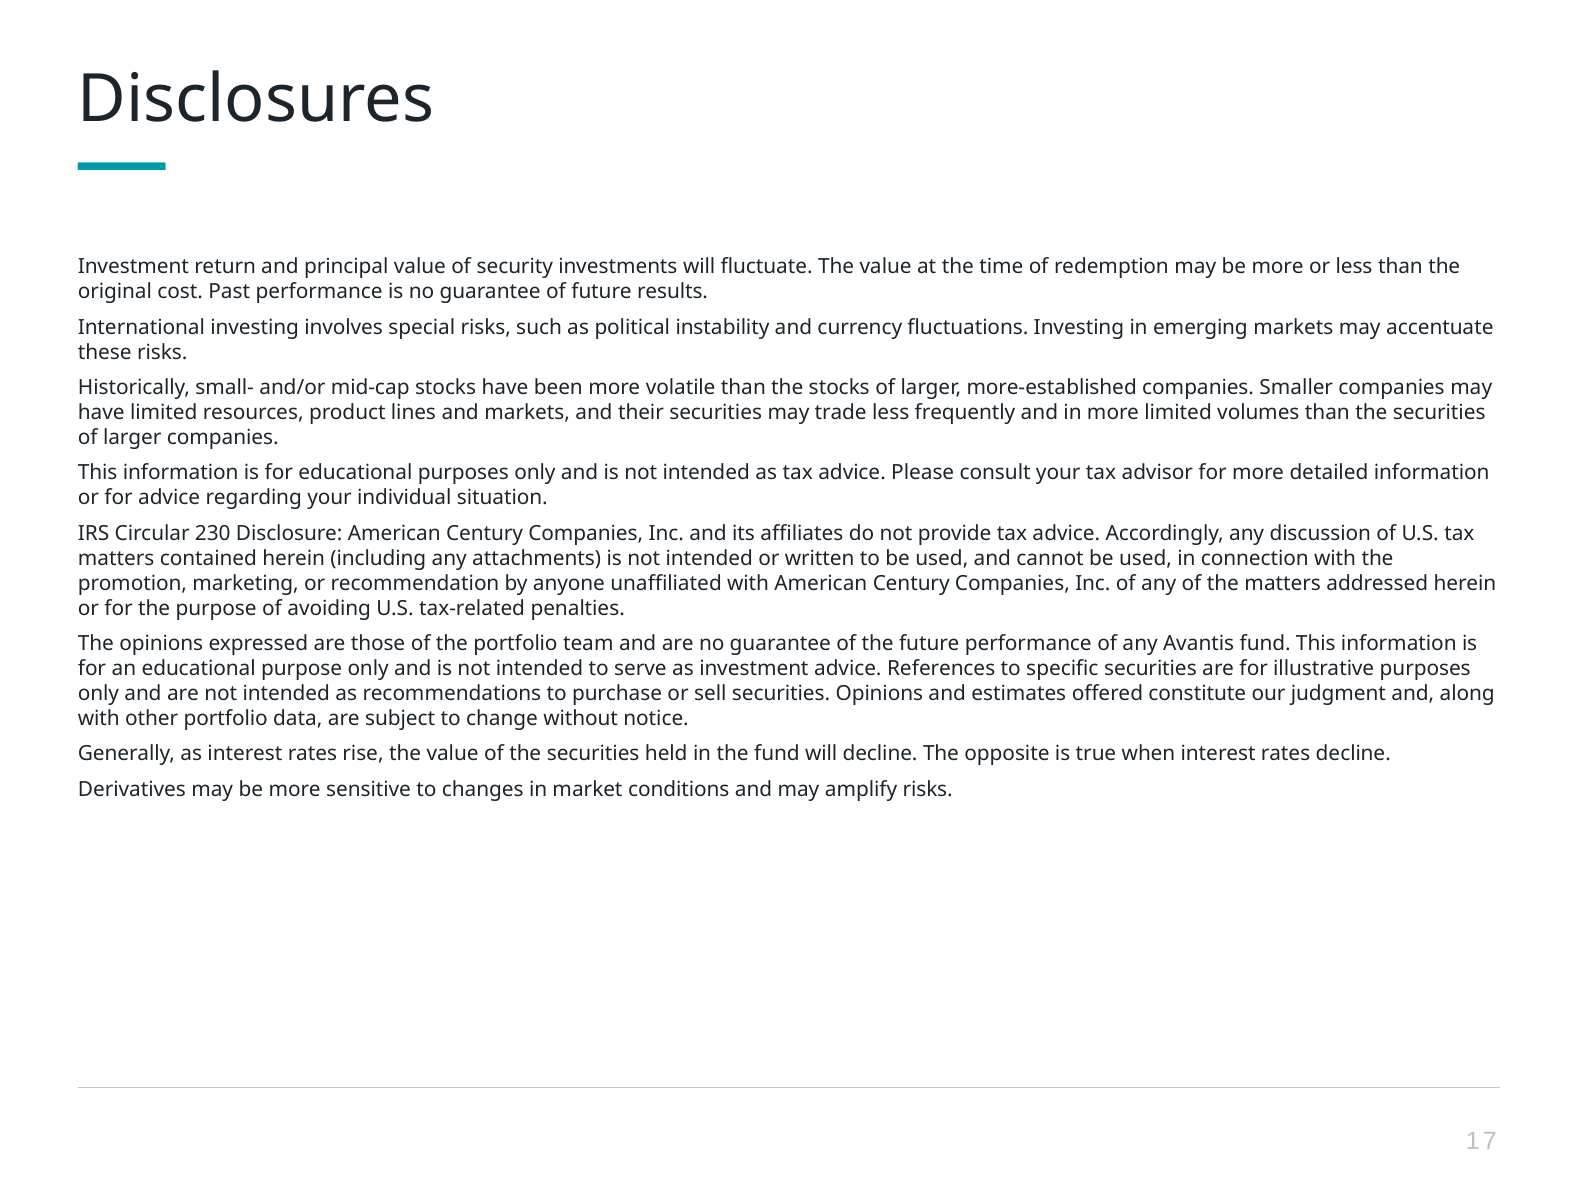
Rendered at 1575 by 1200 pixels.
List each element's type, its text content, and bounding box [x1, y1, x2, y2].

list Investment return and principal value of security investments will fluctuate. The value at the time of redemption may be more or less than the original cost. Past performance is no guarantee of future results. International investing involves special risks, such as political instability and currency fluctuations. Investing in emerging markets may accentuate these risks. Historically, small- and/or mid-cap stocks have been more volatile than the stocks of larger, more-established companies. Smaller companies may have limited resources, product lines and markets, and their securities may trade less frequently and in more limited volumes than the securities of larger companies. This information is for educational purposes only and is not intended as tax advice. Please consult your tax advisor for more detailed information or for advice regarding your individual situation. IRS Circular 230 Disclosure: American Century Companies, Inc. and its affiliates do not provide tax advice. Accordingly, any discussion of U.S. tax matters contained herein (including any attachments) is not intended or written to be used, and cannot be used, in connection with the promotion, marketing, or recommendation by anyone unaffiliated with American Century Companies, Inc. of any of the matters addressed herein or for the purpose of avoiding U.S. tax-related penalties. The opinions expressed are those of the portfolio team and are no guarantee of the future performance of any Avantis fund. This information is for an educational purpose only and is not intended to serve as investment advice. References to specific securities are for illustrative purposes only and are not intended as recommendations to purchase or sell securities. Opinions and estimates offered constitute our judgment and, along with other portfolio data, are subject to change without notice. Generally, as interest rates rise, the value of the securities held in the fund will decline. The opposite is true when interest rates decline. Derivatives may be more sensitive to changes in market conditions and may amplify risks. [78, 252, 1498, 935]
list Disclosures [77, 54, 1497, 138]
